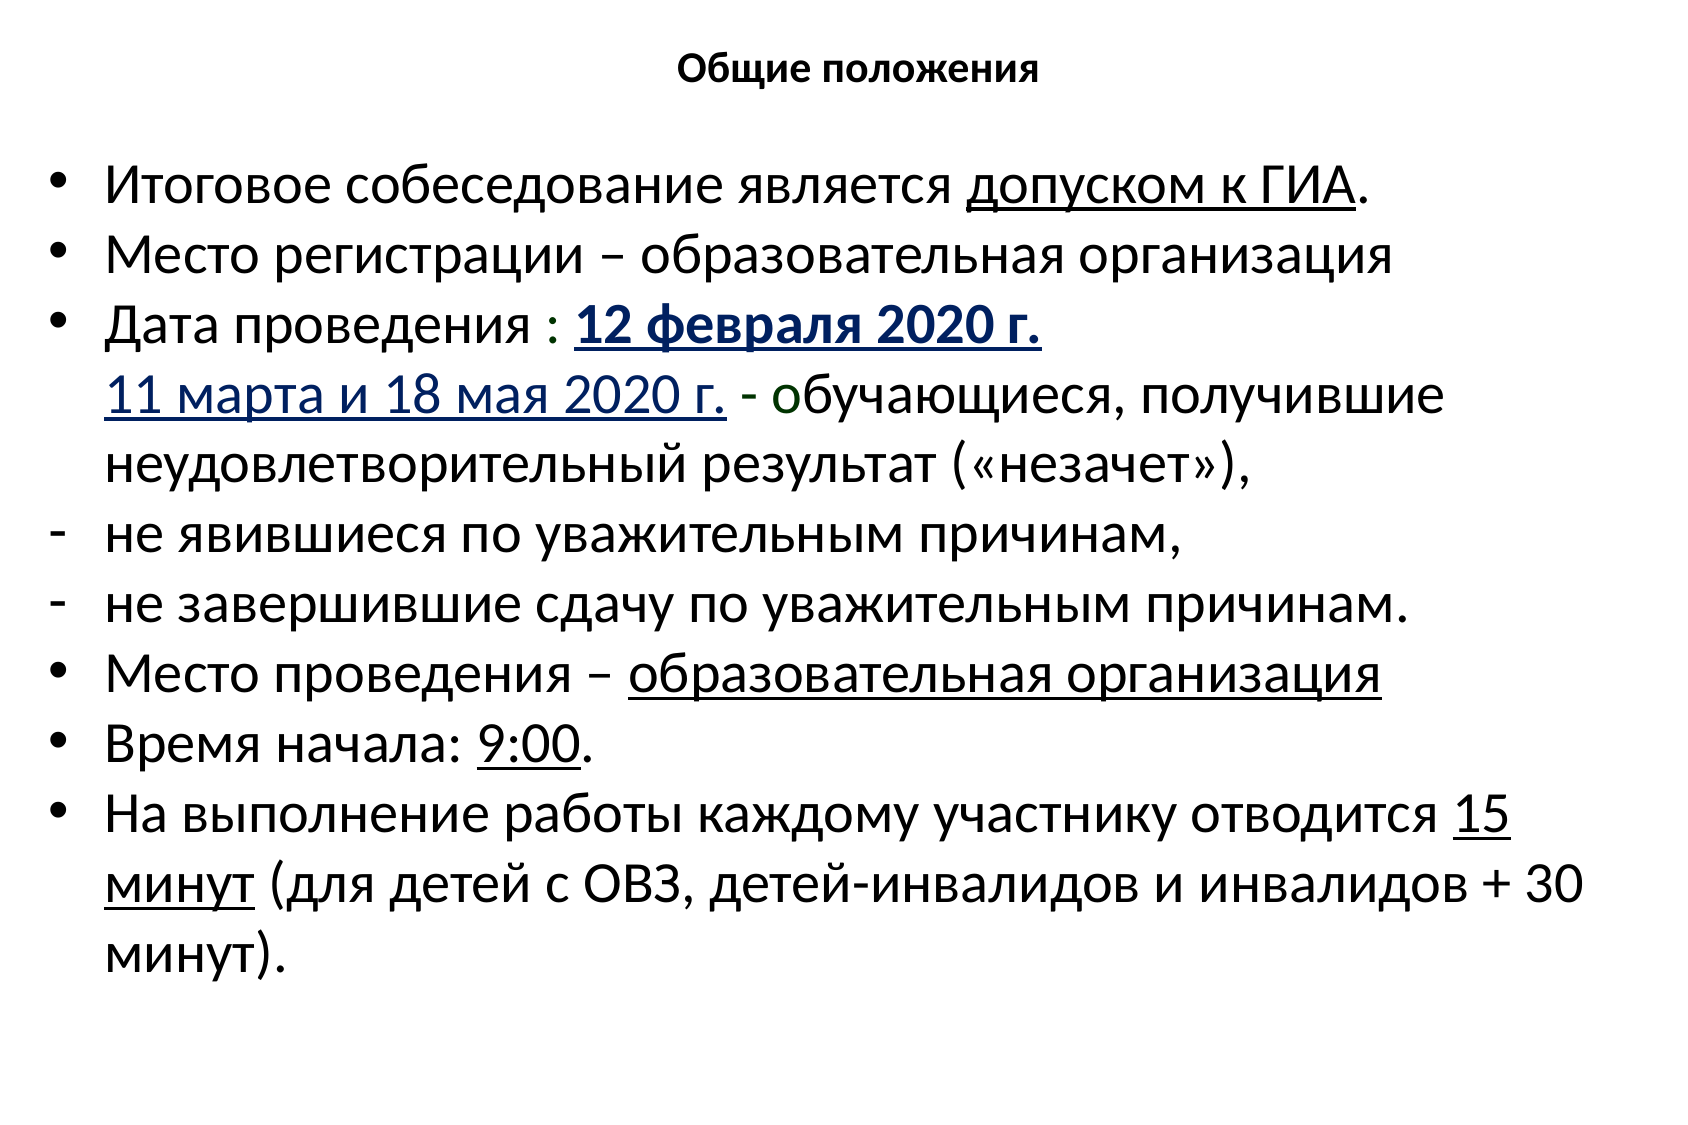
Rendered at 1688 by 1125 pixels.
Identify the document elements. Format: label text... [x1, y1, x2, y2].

title Общие положения [99, 30, 1619, 100]
list Итоговое собеседование является допуском к ГИА. Место регистрации – образовательная организация Дата проведения : 12 февраля 2020 г. 11 марта и 18 мая 2020 г. - обучающиеся, получившие неудовлетворительный результат («незачет»), не явившиеся по уважительным причинам, не завершившие сдачу по уважительным причинам. Место проведения – образовательная организация Время начала: 9:00. На выполнение работы каждому участнику отводится 15 минут (для детей с ОВЗ, детей-инвалидов и инвалидов + 30 минут). [32, 136, 1688, 1107]
